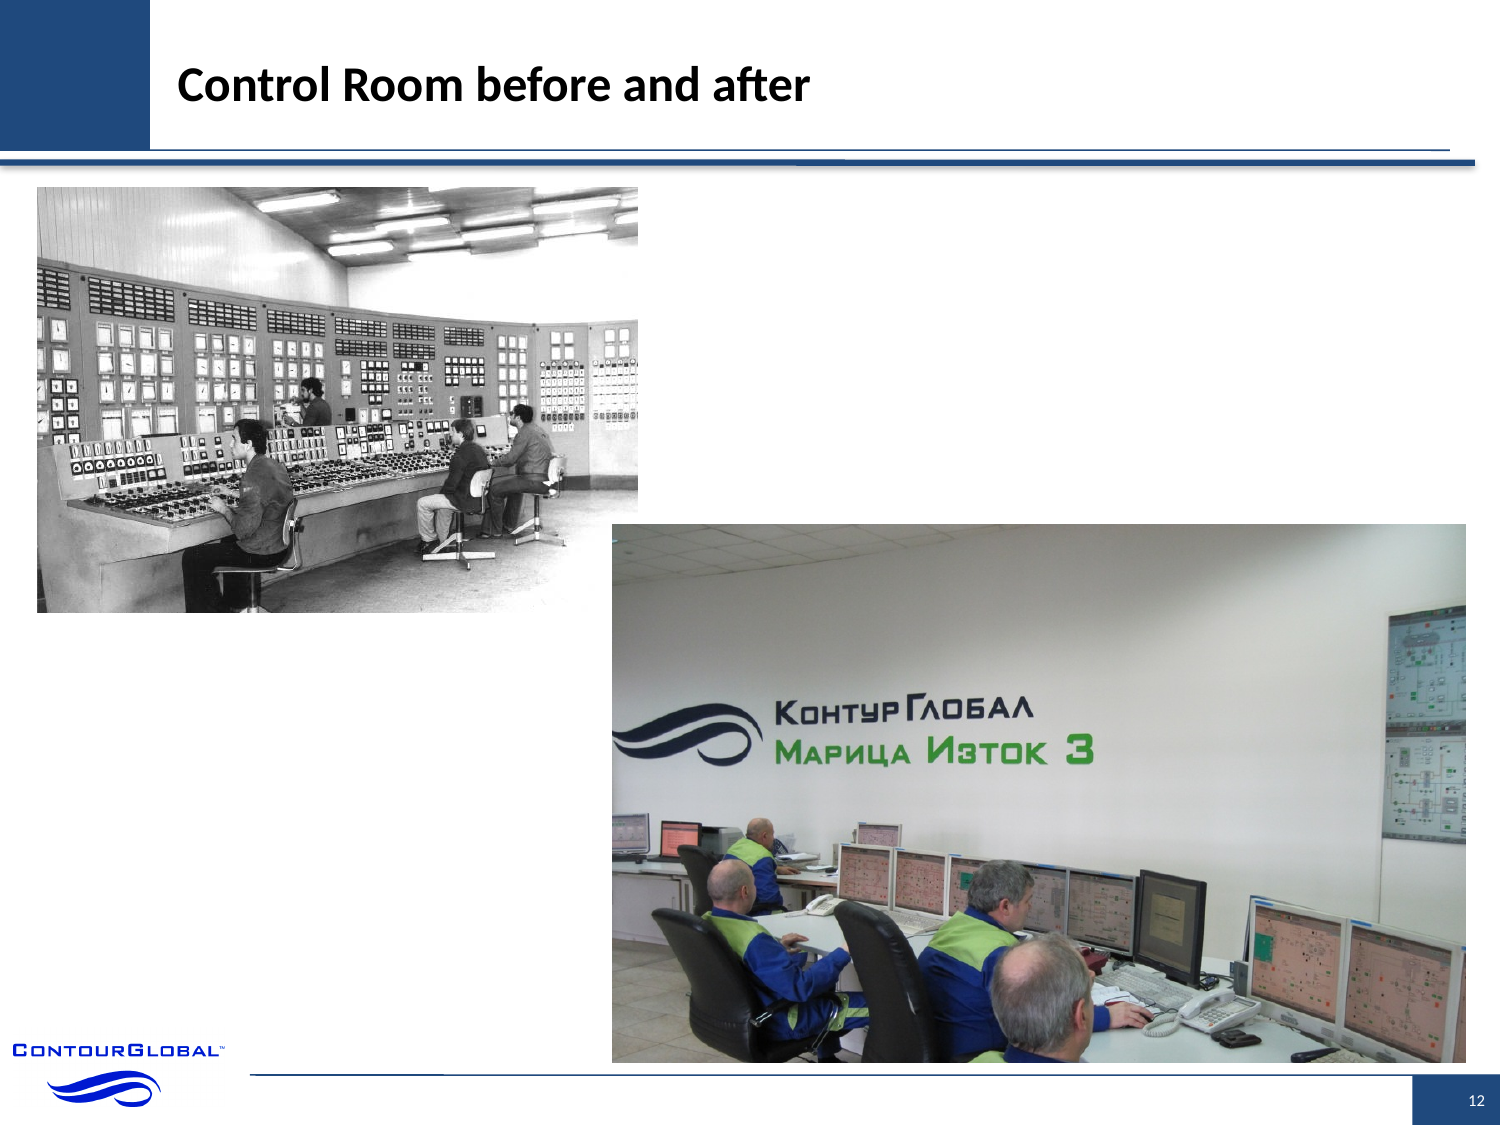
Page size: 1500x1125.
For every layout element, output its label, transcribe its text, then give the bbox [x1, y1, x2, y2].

title Control Room before and after [162, 12, 1438, 151]
picture [13, 1027, 225, 1107]
picture [37, 187, 1467, 1063]
